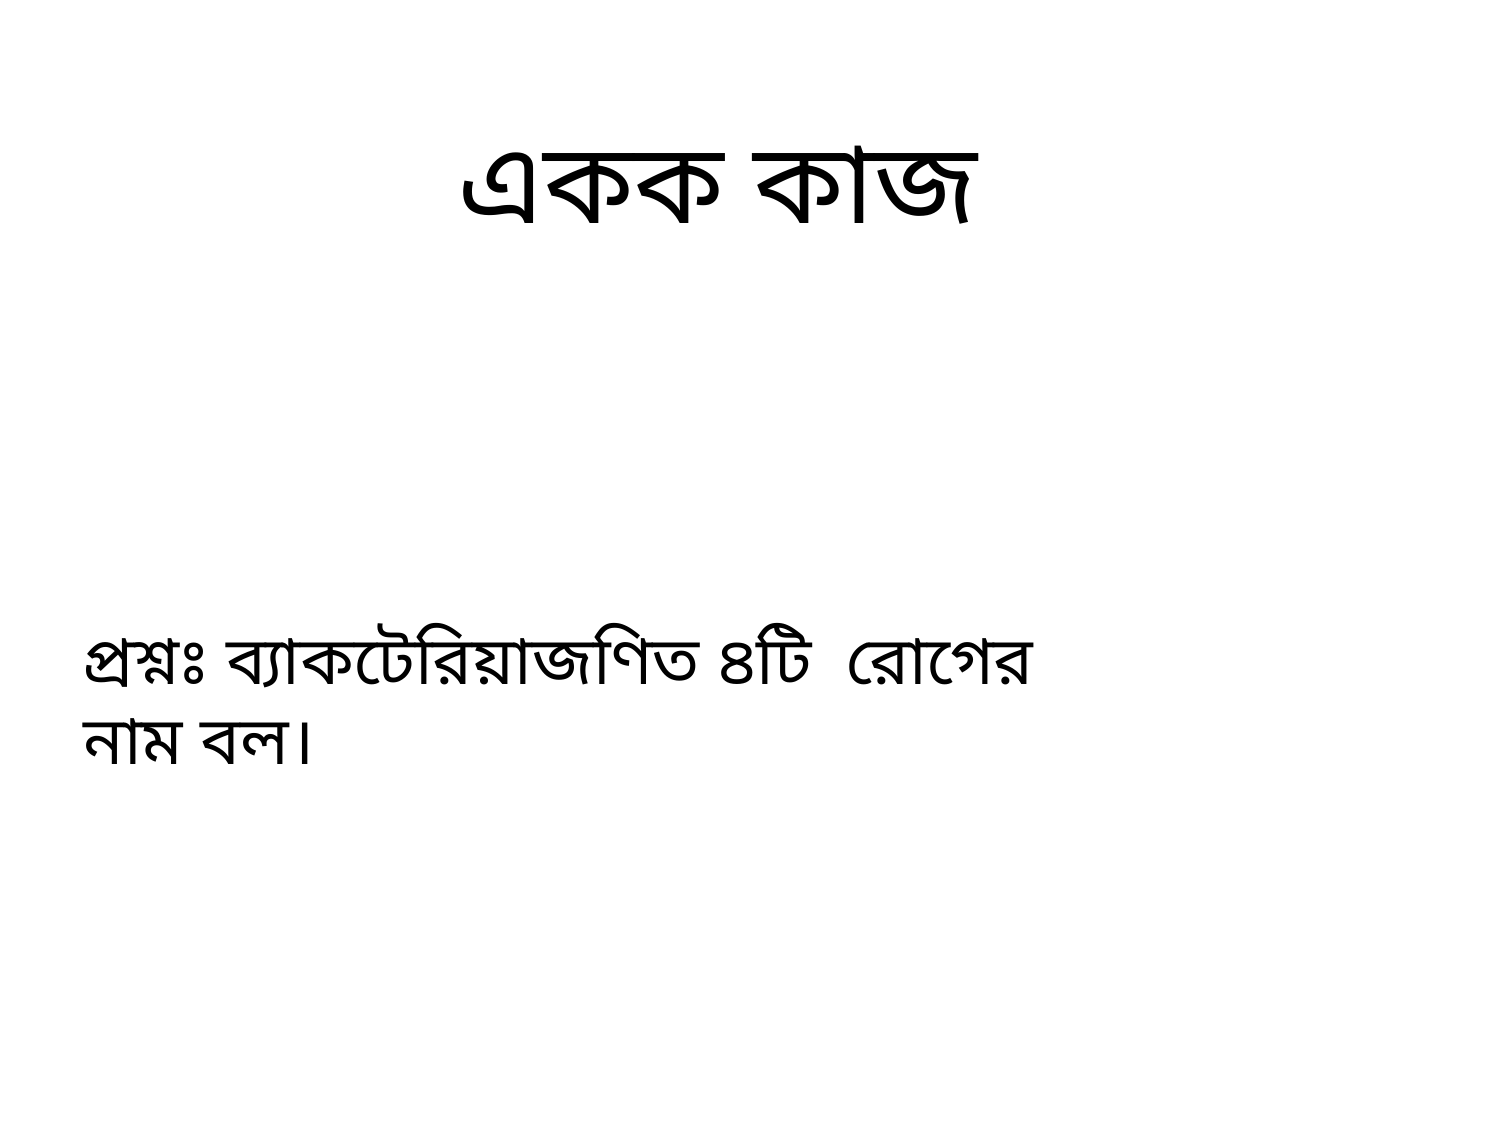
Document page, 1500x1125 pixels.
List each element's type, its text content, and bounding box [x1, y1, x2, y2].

text_box প্রশ্নঃ ব্যাকটেরিয়াজণিত ৪টি রোগের নাম বল। [69, 610, 1073, 786]
text_box একক কাজ [438, 103, 998, 254]
